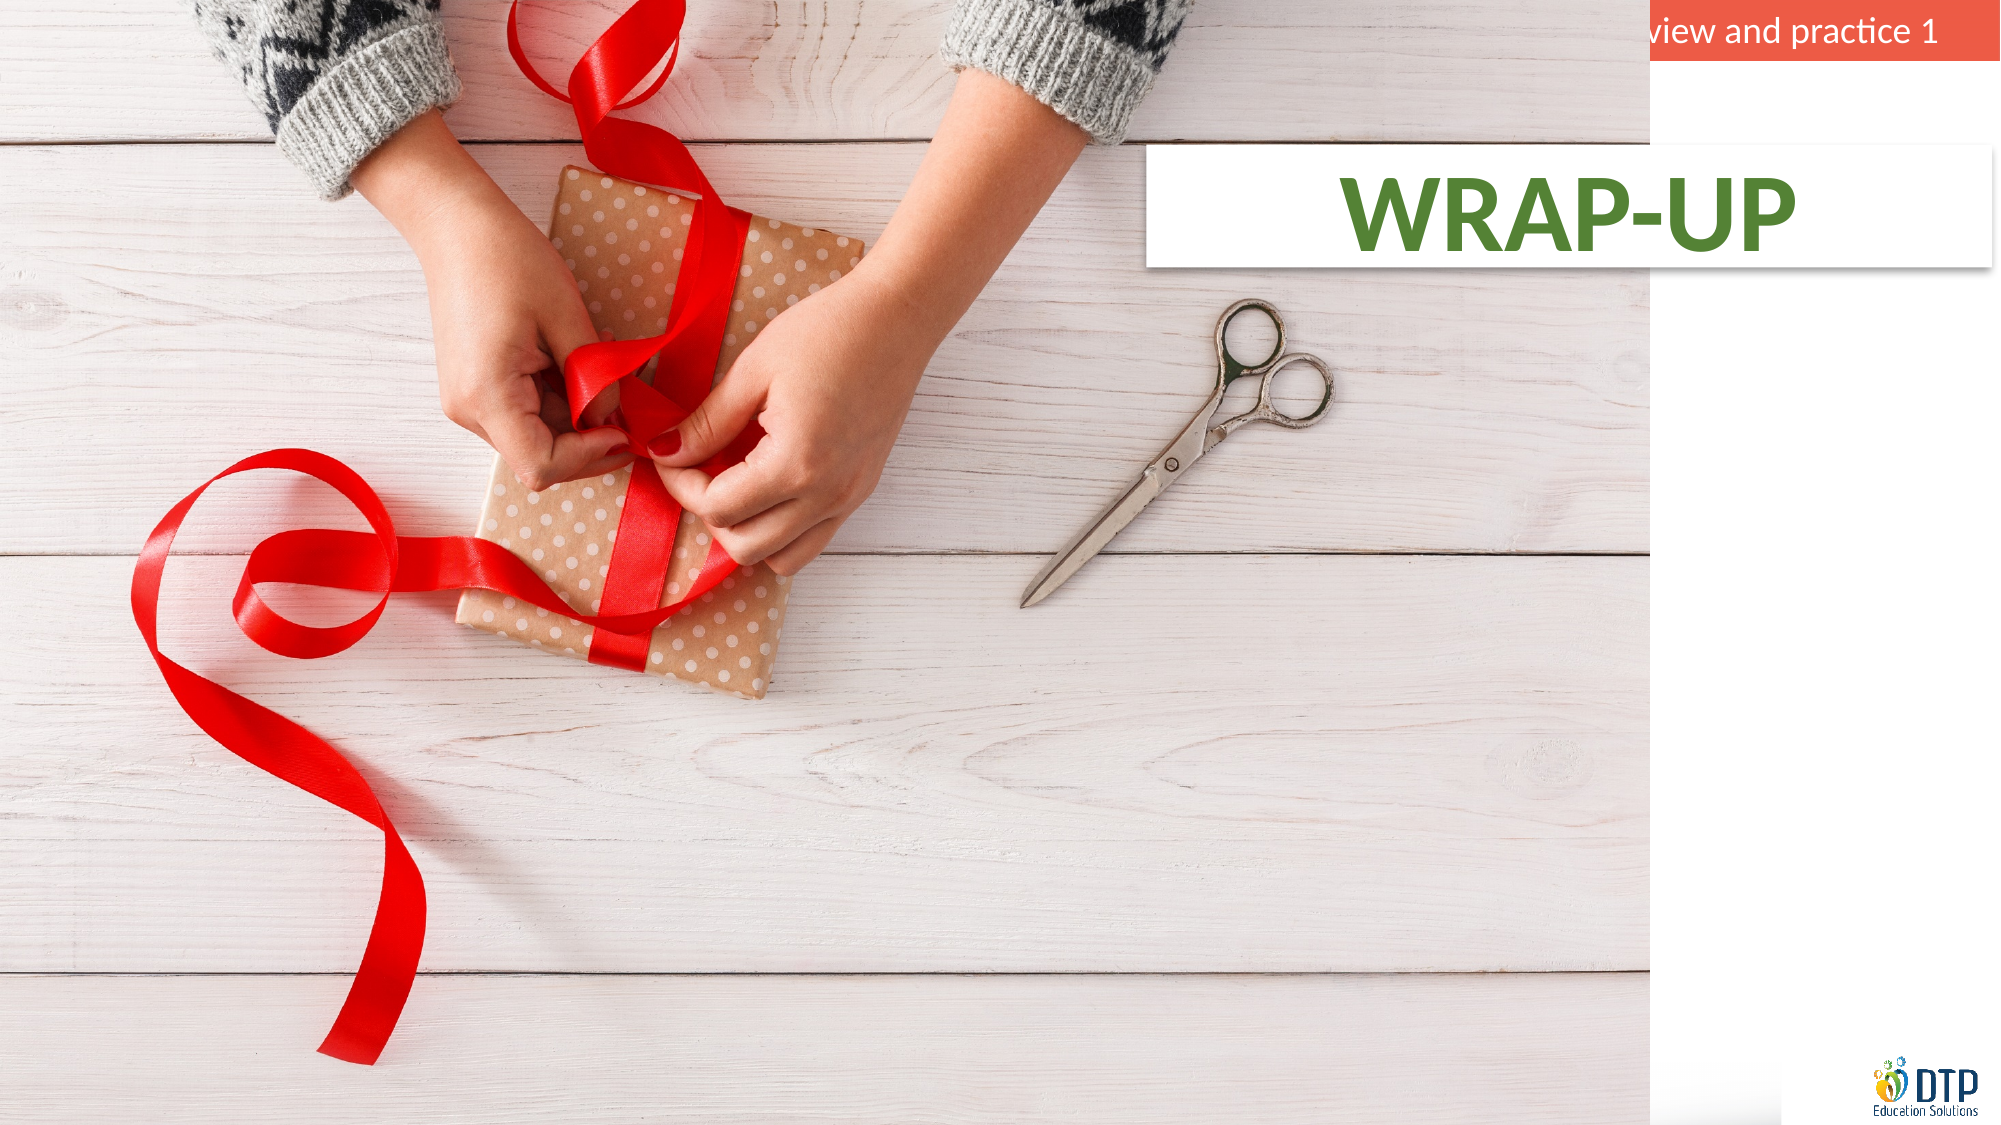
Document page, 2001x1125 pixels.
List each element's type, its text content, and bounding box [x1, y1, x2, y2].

text_box WRAP-UP [1650, 144, 1993, 268]
picture [0, 0, 2000, 1125]
picture [1869, 1023, 1982, 1125]
